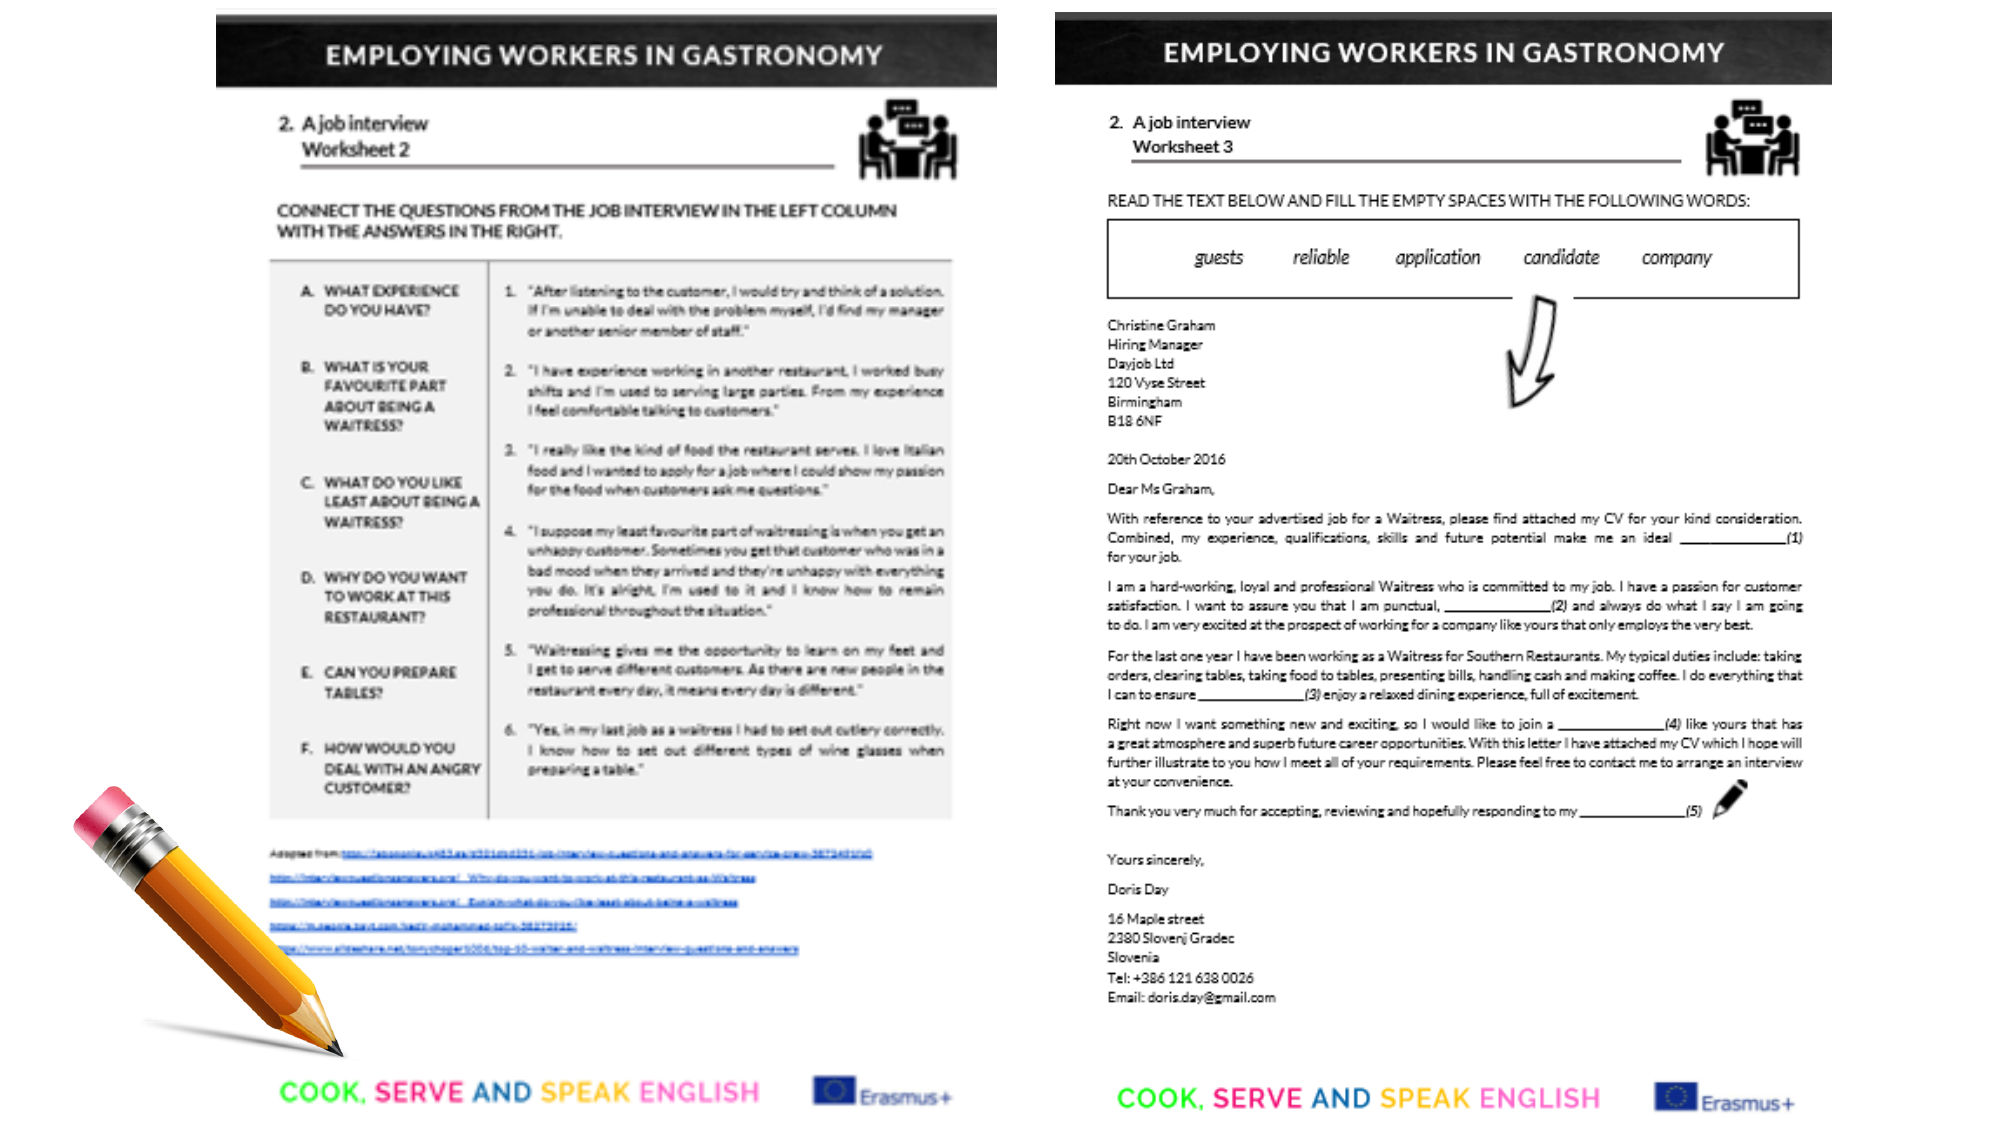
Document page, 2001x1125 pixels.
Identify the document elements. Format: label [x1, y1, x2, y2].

picture [1055, 12, 1832, 1125]
picture [73, 8, 997, 1121]
